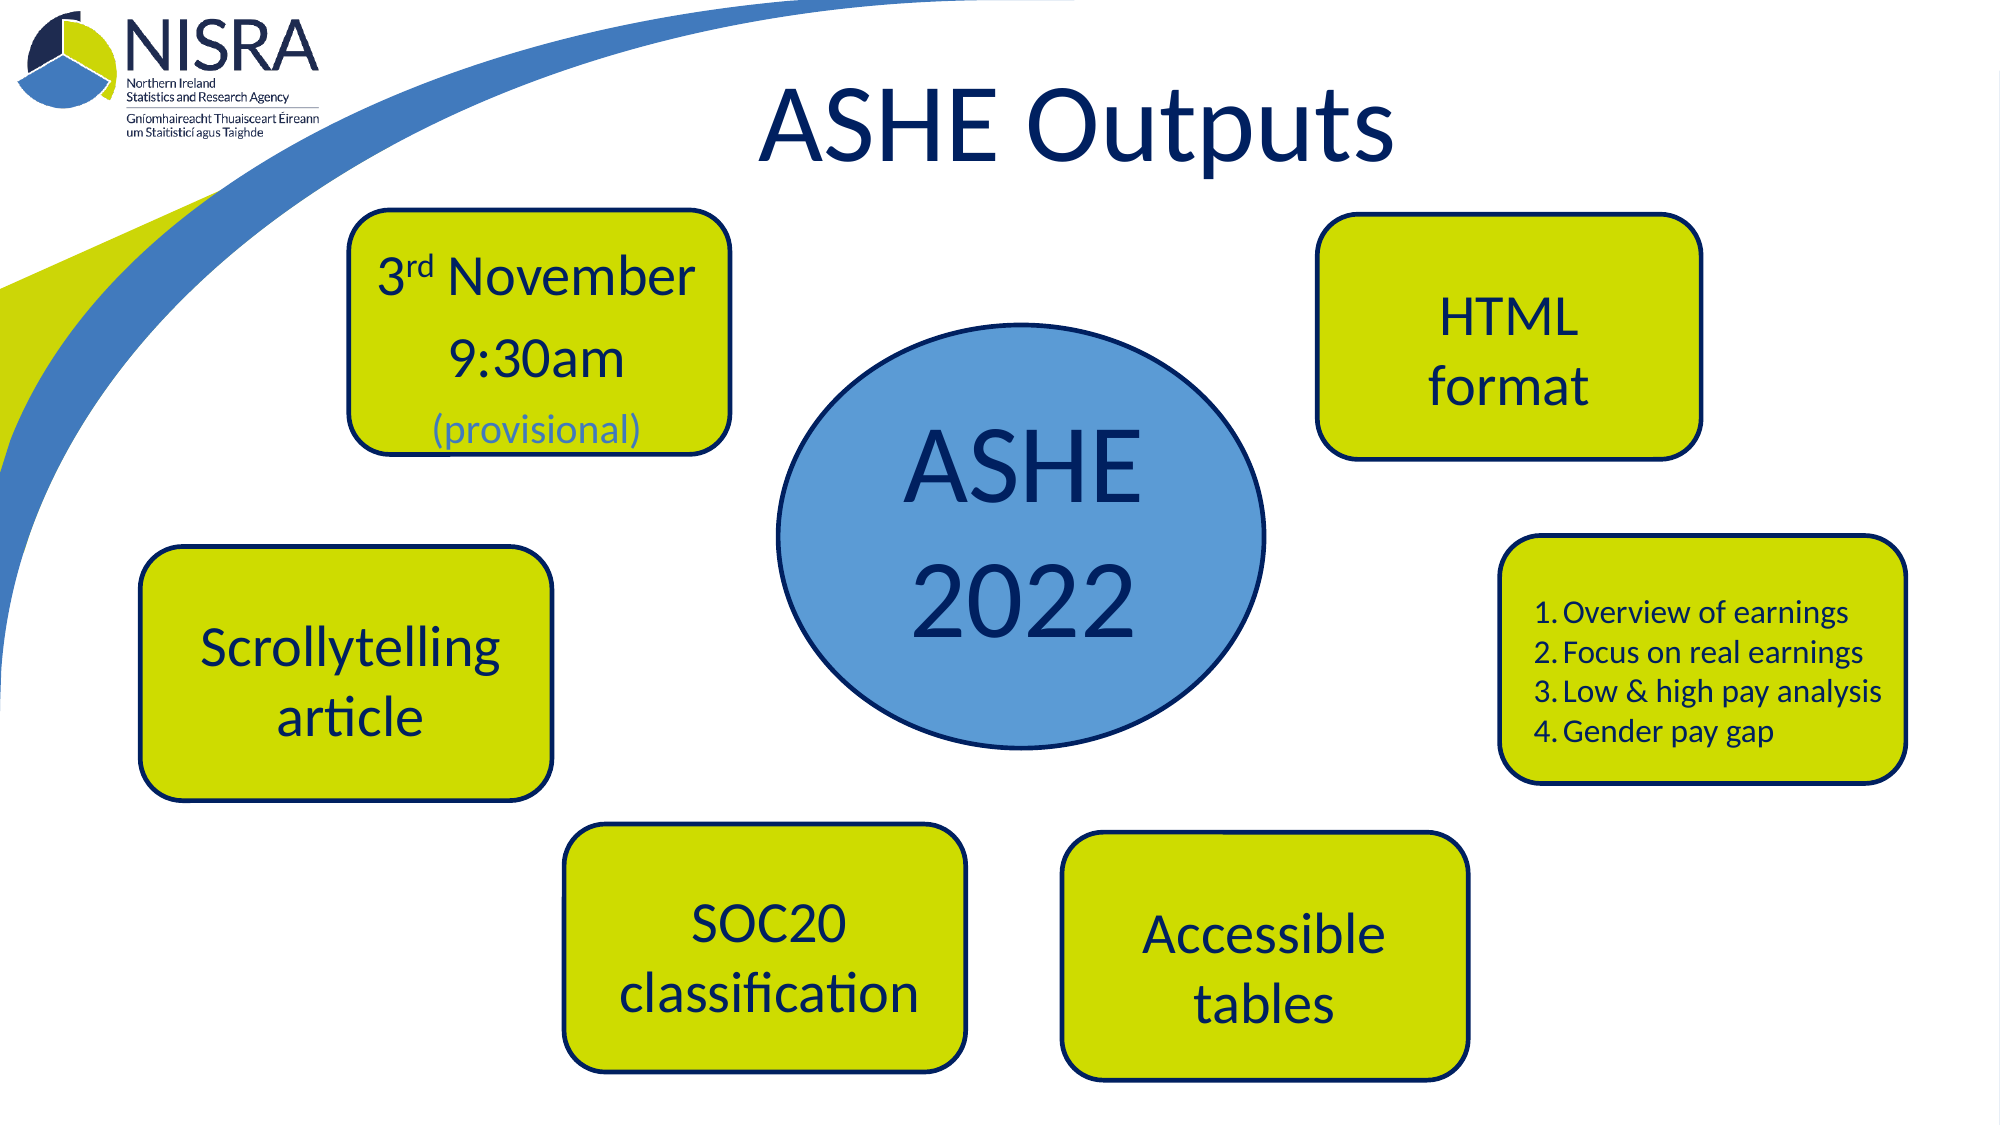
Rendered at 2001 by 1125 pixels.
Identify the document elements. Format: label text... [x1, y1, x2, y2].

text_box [1317, 214, 1702, 460]
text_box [140, 546, 557, 801]
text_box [346, 209, 730, 455]
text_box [564, 824, 971, 1073]
picture [17, 11, 319, 139]
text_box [775, 325, 1273, 845]
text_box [1061, 832, 1469, 1081]
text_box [1499, 535, 1916, 784]
text_box ASHE Outputs [454, 18, 1702, 216]
